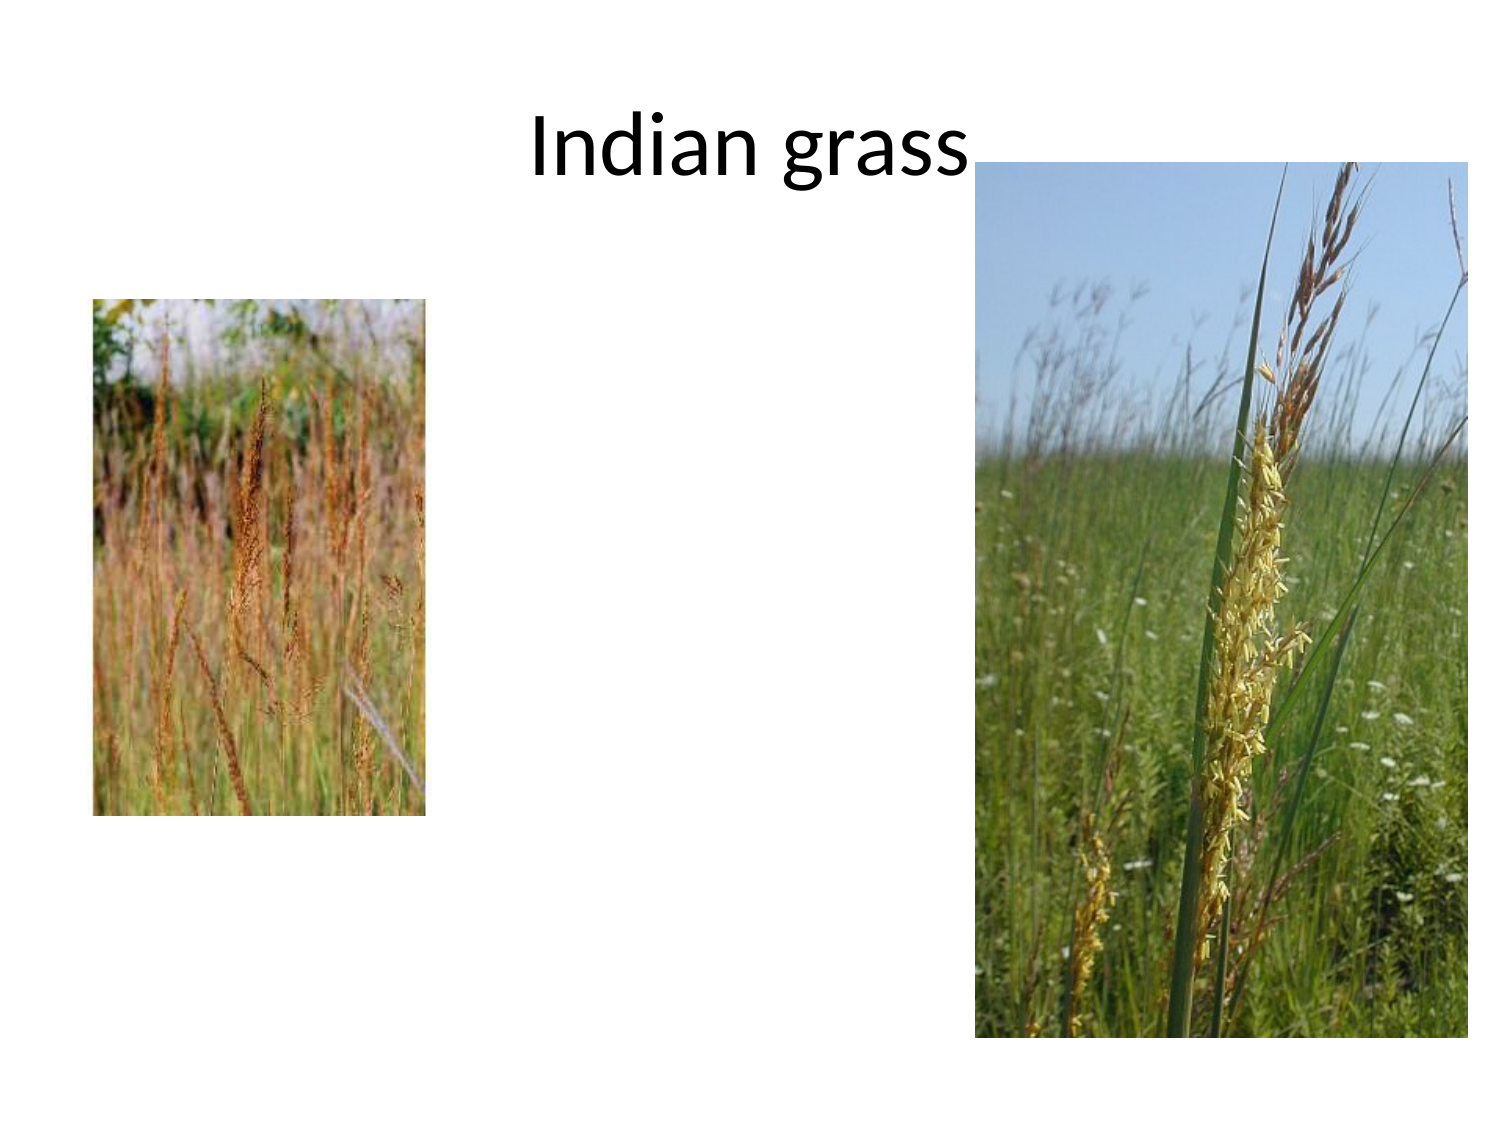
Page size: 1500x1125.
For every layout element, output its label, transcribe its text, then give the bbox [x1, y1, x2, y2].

title Indian grass [75, 45, 1425, 233]
picture [87, 299, 432, 816]
picture [974, 162, 1468, 1038]
